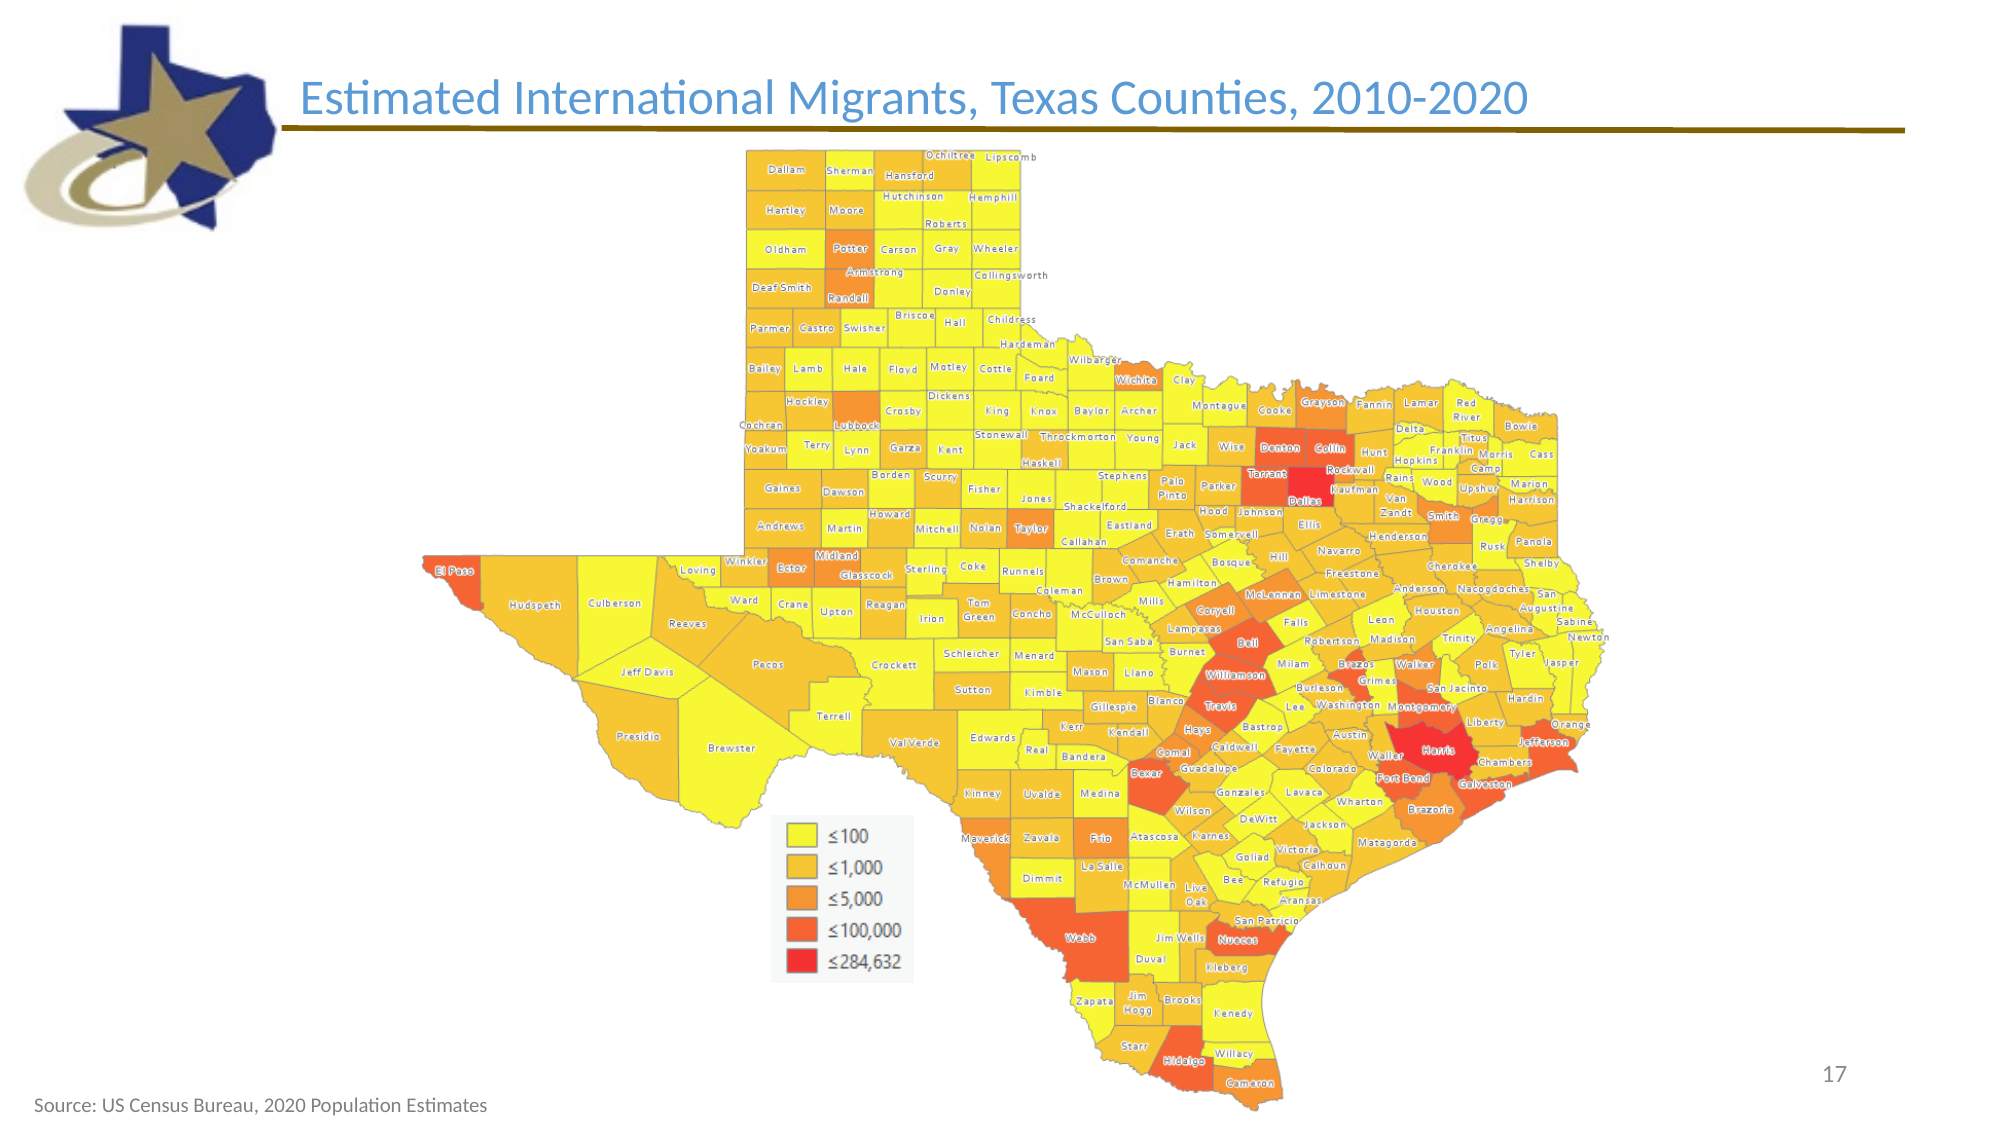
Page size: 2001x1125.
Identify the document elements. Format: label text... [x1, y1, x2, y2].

text_box Estimated International Migrants, Texas Counties, 2010-2020 [285, 64, 1825, 177]
picture [413, 142, 1623, 1113]
picture [20, 0, 282, 261]
slide_number 17 [1623, 1042, 1863, 1103]
text_box Source: US Census Bureau, 2020 Population Estimates [19, 1084, 508, 1125]
